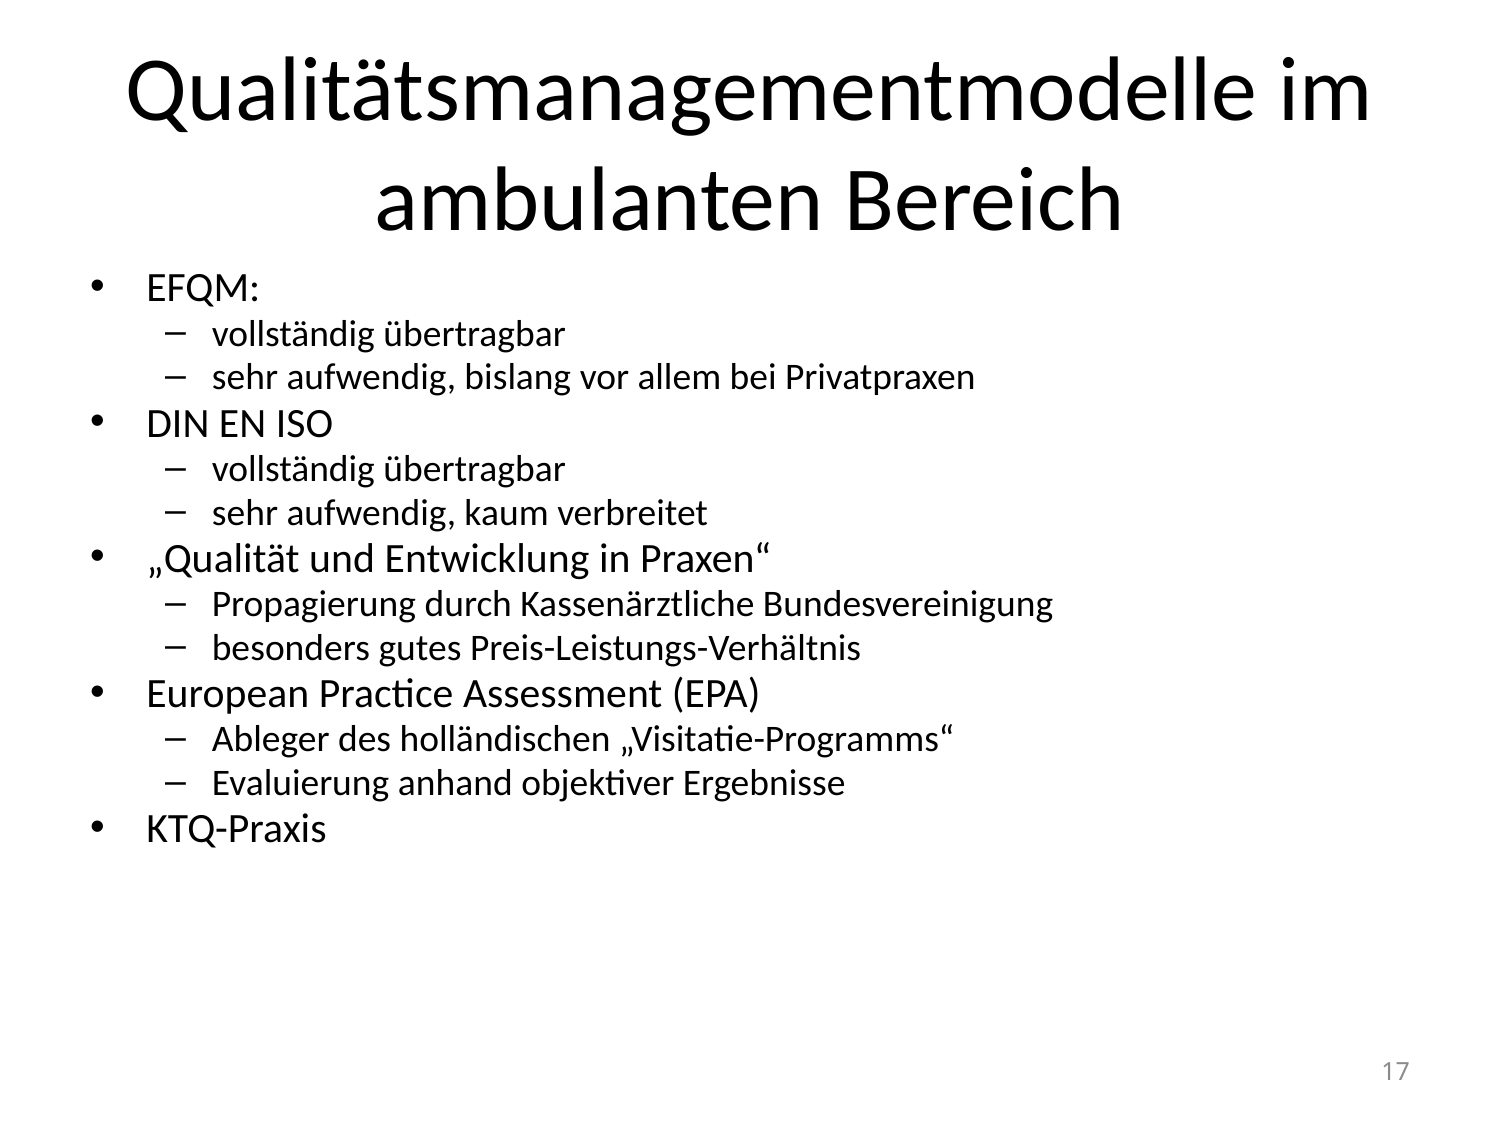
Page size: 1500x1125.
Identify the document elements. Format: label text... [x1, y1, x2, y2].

slide_number 17 [1074, 1042, 1425, 1103]
title Qualitätsmanagementmodelle im ambulanten Bereich [75, 45, 1425, 233]
list EFQM: vollständig übertragbar sehr aufwendig, bislang vor allem bei Privatpraxen DIN EN ISO vollständig übertragbar sehr aufwendig, kaum verbreitet „Qualität und Entwicklung in Praxen“ Propagierung durch Kassenärztliche Bundesvereinigung besonders gutes Preis-Leistungs-Verhältnis European Practice Assessment (EPA) Ableger des holländischen „Visitatie-Programms“ Evaluierung anhand objektiver Ergebnisse KTQ-Praxis [75, 262, 1425, 1005]
